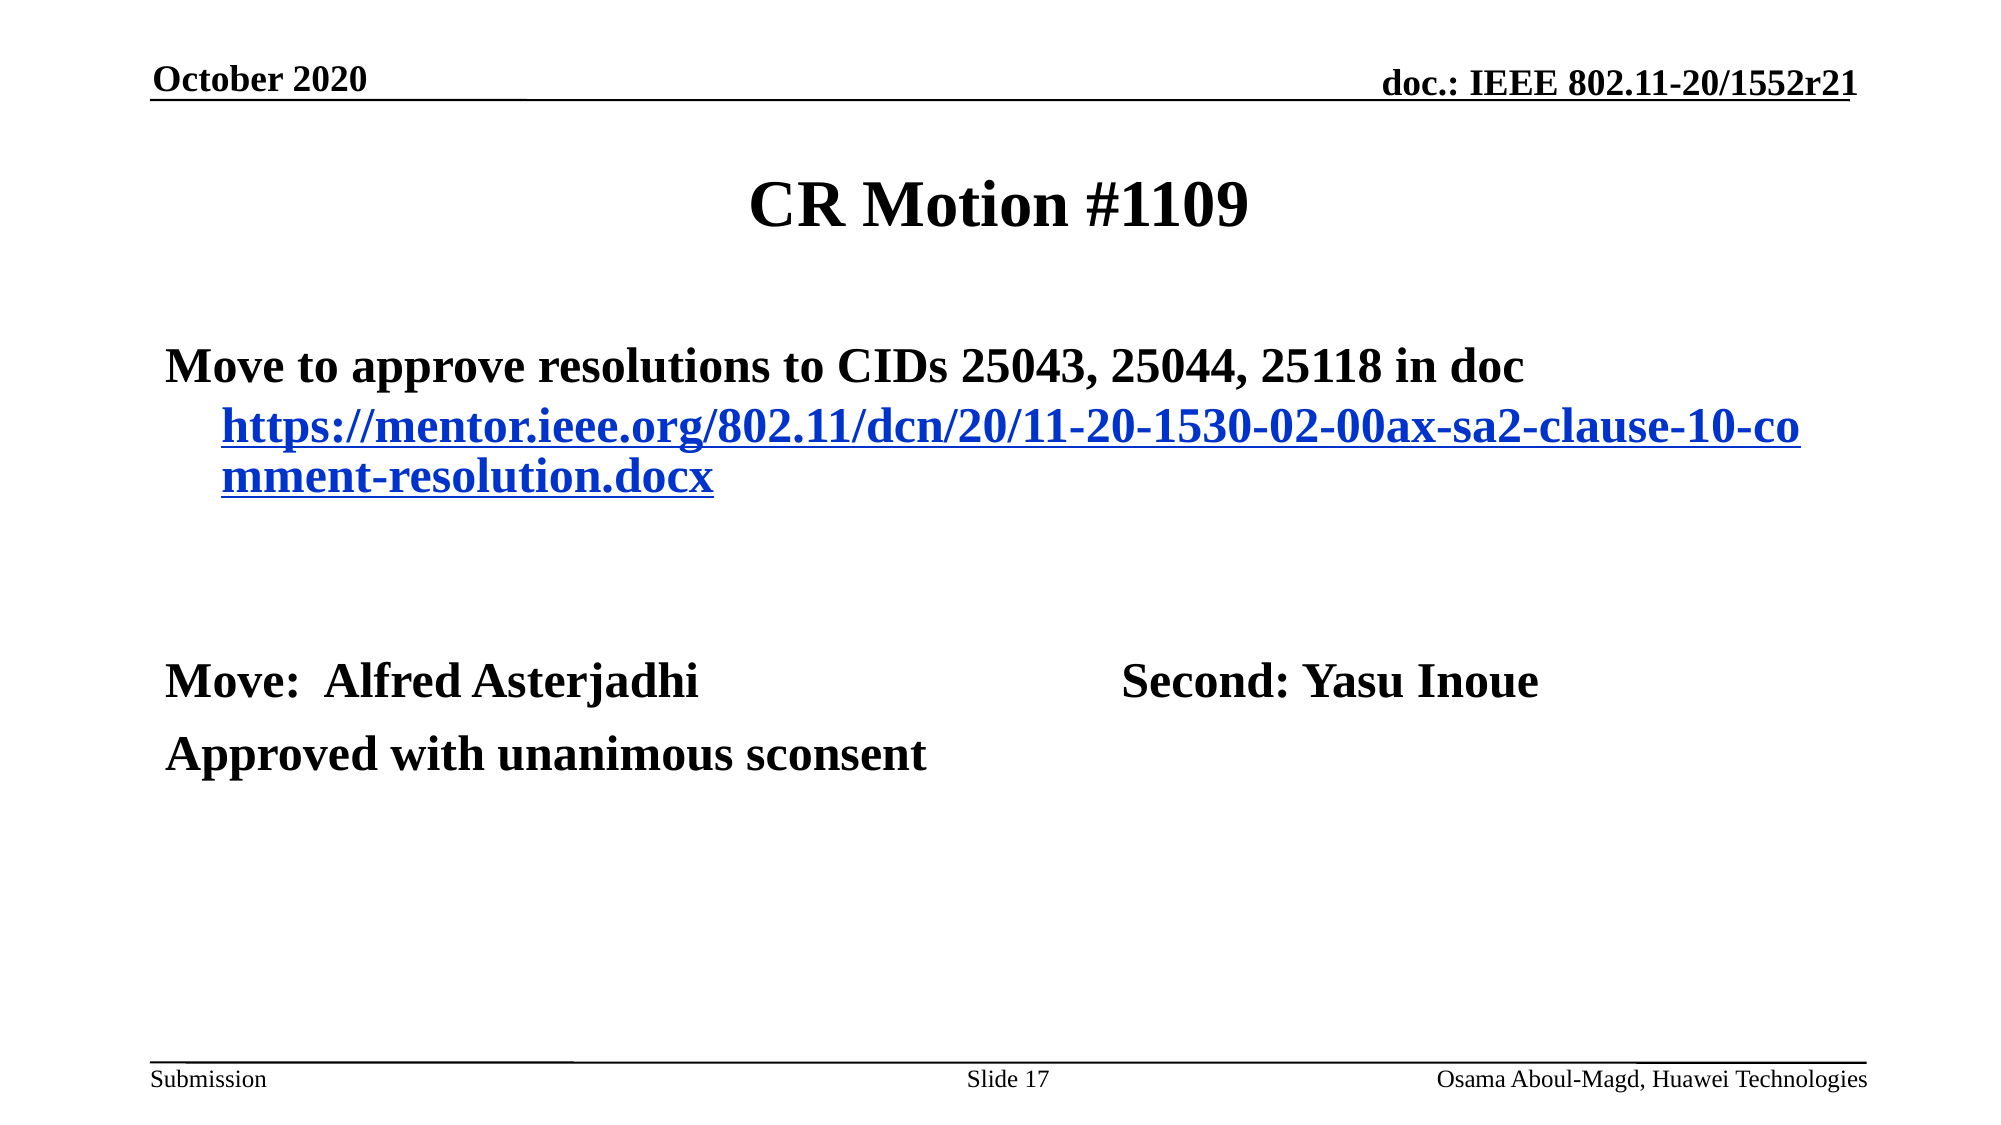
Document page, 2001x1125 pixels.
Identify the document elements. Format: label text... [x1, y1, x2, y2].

footer Osama Aboul-Magd, Huawei Technologies [1171, 1061, 1869, 1093]
list Move to approve resolutions to CIDs 25043, 25044, 25118 in doc https://mentor.ieee.org/802.11/dcn/20/11-20-1530-02-00ax-sa2-clause-10-comment-resolution.docx Move: Alfred Asterjadhi Second: Yasu Inoue Approved with unanimous sconsent [149, 324, 1850, 1000]
slide_number Slide 17 [950, 1061, 1067, 1123]
title CR Motion #1109 [149, 112, 1850, 288]
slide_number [152, 54, 563, 100]
